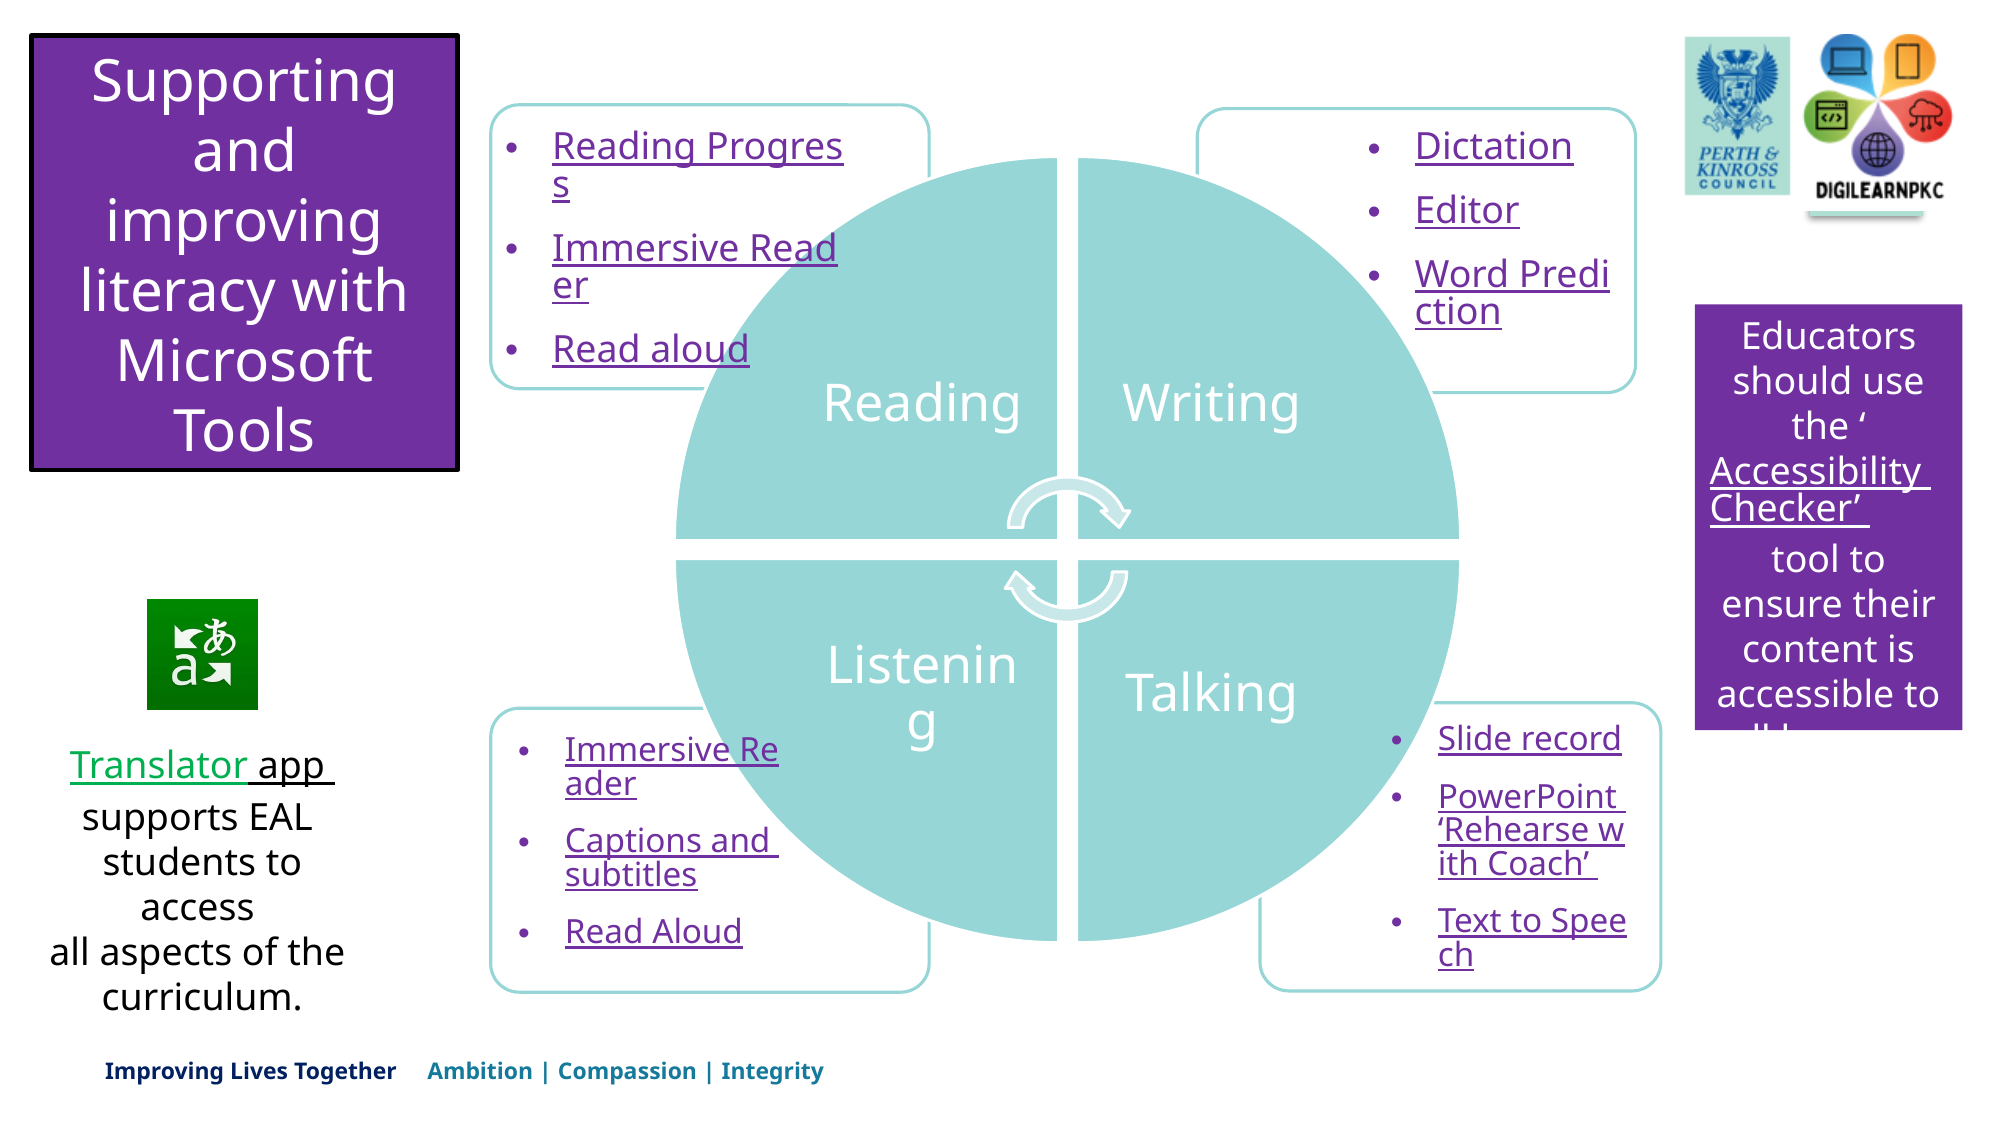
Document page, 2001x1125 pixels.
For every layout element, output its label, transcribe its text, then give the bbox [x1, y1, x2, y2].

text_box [400, 104, 1735, 995]
picture [1644, 34, 1963, 216]
text_box Supporting and improving literacy with Microsoft Tools [31, 35, 458, 470]
text_box Educators should use the ‘Accessibility Checker’ tool to ensure their content is accessible to all learners [1740, 304, 1963, 731]
picture [146, 599, 258, 711]
text_box Translator app supports EAL students to access all aspects of the curriculum. [29, 733, 376, 1025]
